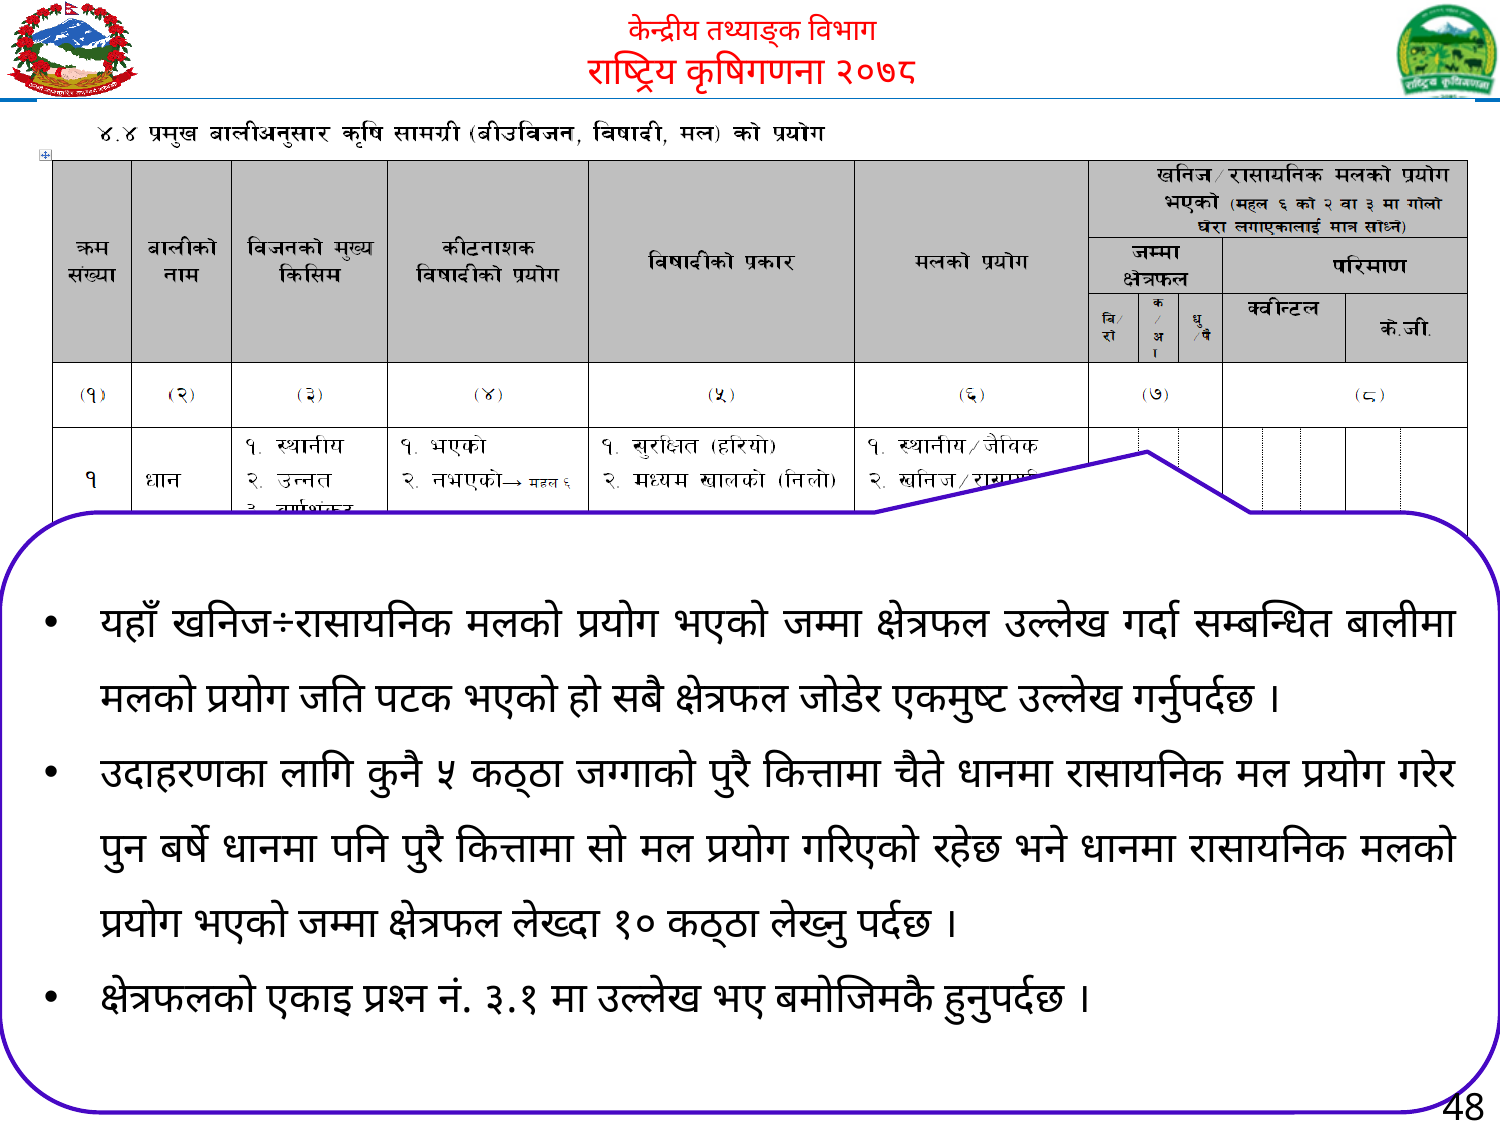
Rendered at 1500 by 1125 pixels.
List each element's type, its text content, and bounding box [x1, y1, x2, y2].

picture [7, 1, 138, 97]
picture [1395, 0, 1500, 98]
text_box 48 [1384, 1049, 1500, 1113]
text_box यहाँ खनिज÷रासायनिक मलको प्रयोग भएको जम्मा क्षेत्रफल उल्लेख गर्दा सम्बन्धित बालीमा मलको प्रयोग जति पटक भएको हो सबै क्षेत्रफल जोडेर एकमुष्ट उल्लेख गर्नुपर्दछ । उदाहरणका लागि कुनै ५ कठ्ठा जग्गाको पुरै कित्तामा चैते धानमा रासायनिक मल प्रयोग गरेर पुन बर्षे धानमा पनि पुरै कित्तामा सो मल प्रयोग गरिएको रहेछ भने धानमा रासायनिक मलको प्रयोग भएको जम्मा क्षेत्रफल लेख्दा १० कठ्ठा लेख्नु पर्दछ । क्षेत्रफलको एकाइ प्रश्न नं. ३.१ मा उल्लेख भए बमोजिमकै हुनुपर्दछ । [0, 536, 1500, 1115]
picture [37, 99, 1500, 601]
